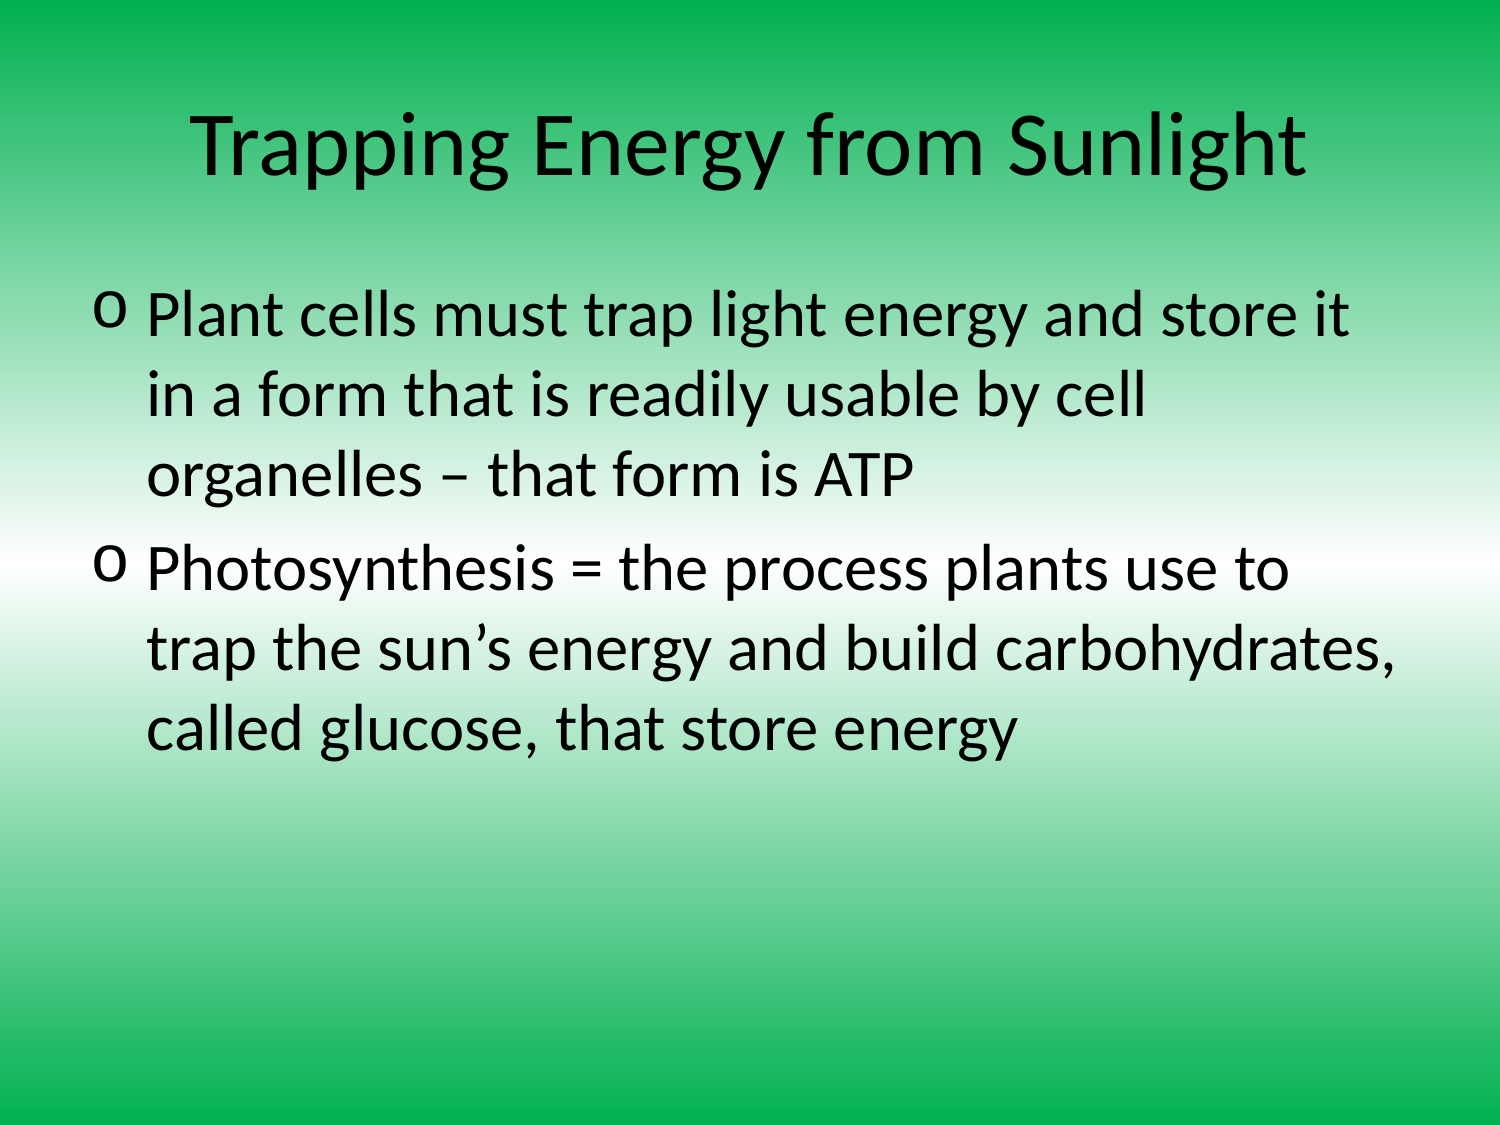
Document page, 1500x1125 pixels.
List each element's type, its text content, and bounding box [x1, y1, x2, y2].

list Plant cells must trap light energy and store it in a form that is readily usable by cell organelles – that form is ATP Photosynthesis = the process plants use to trap the sun’s energy and build carbohydrates, called glucose, that store energy [75, 262, 1425, 1005]
title Trapping Energy from Sunlight [75, 45, 1425, 233]
